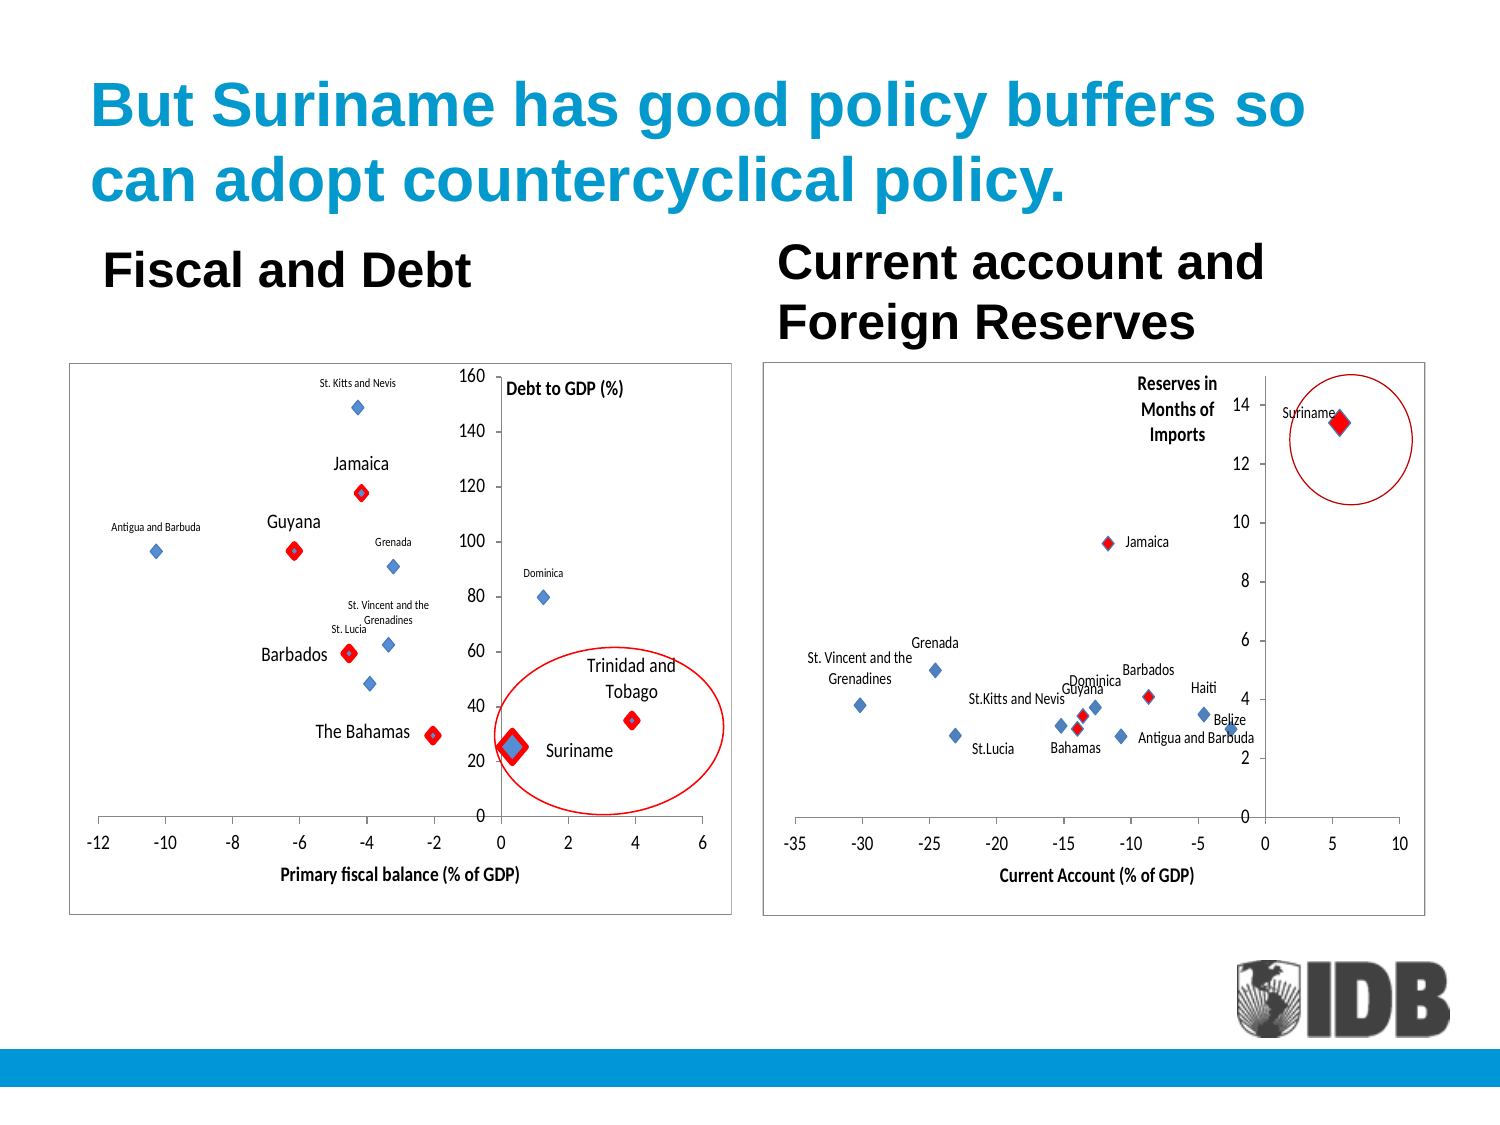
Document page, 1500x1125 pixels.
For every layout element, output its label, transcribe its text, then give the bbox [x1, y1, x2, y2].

title But Suriname has good policy buffers so can adopt countercyclical policy. [74, 44, 1426, 233]
list Current account and Foreign Reserves [761, 251, 1426, 357]
list Fiscal and Debt [87, 199, 751, 306]
picture [1237, 960, 1450, 1038]
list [762, 361, 1426, 917]
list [68, 362, 732, 916]
